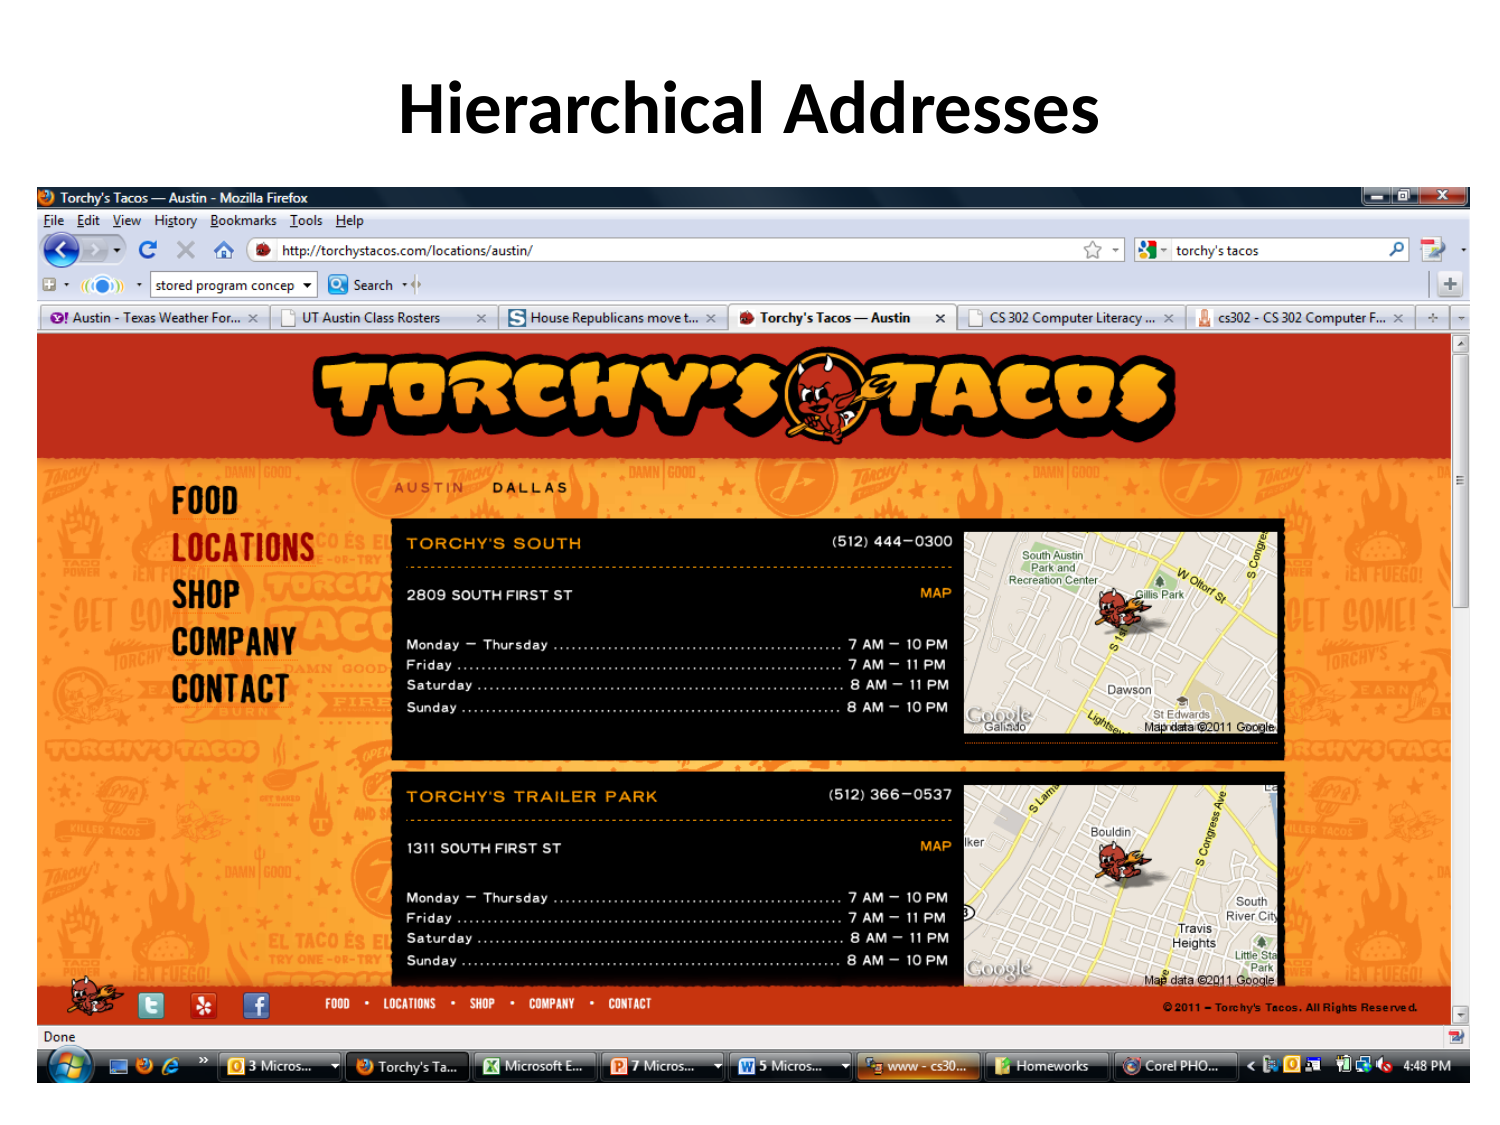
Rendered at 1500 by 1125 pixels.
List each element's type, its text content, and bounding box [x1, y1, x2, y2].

title Hierarchical Addresses [75, 45, 1425, 163]
picture [37, 187, 1470, 1083]
